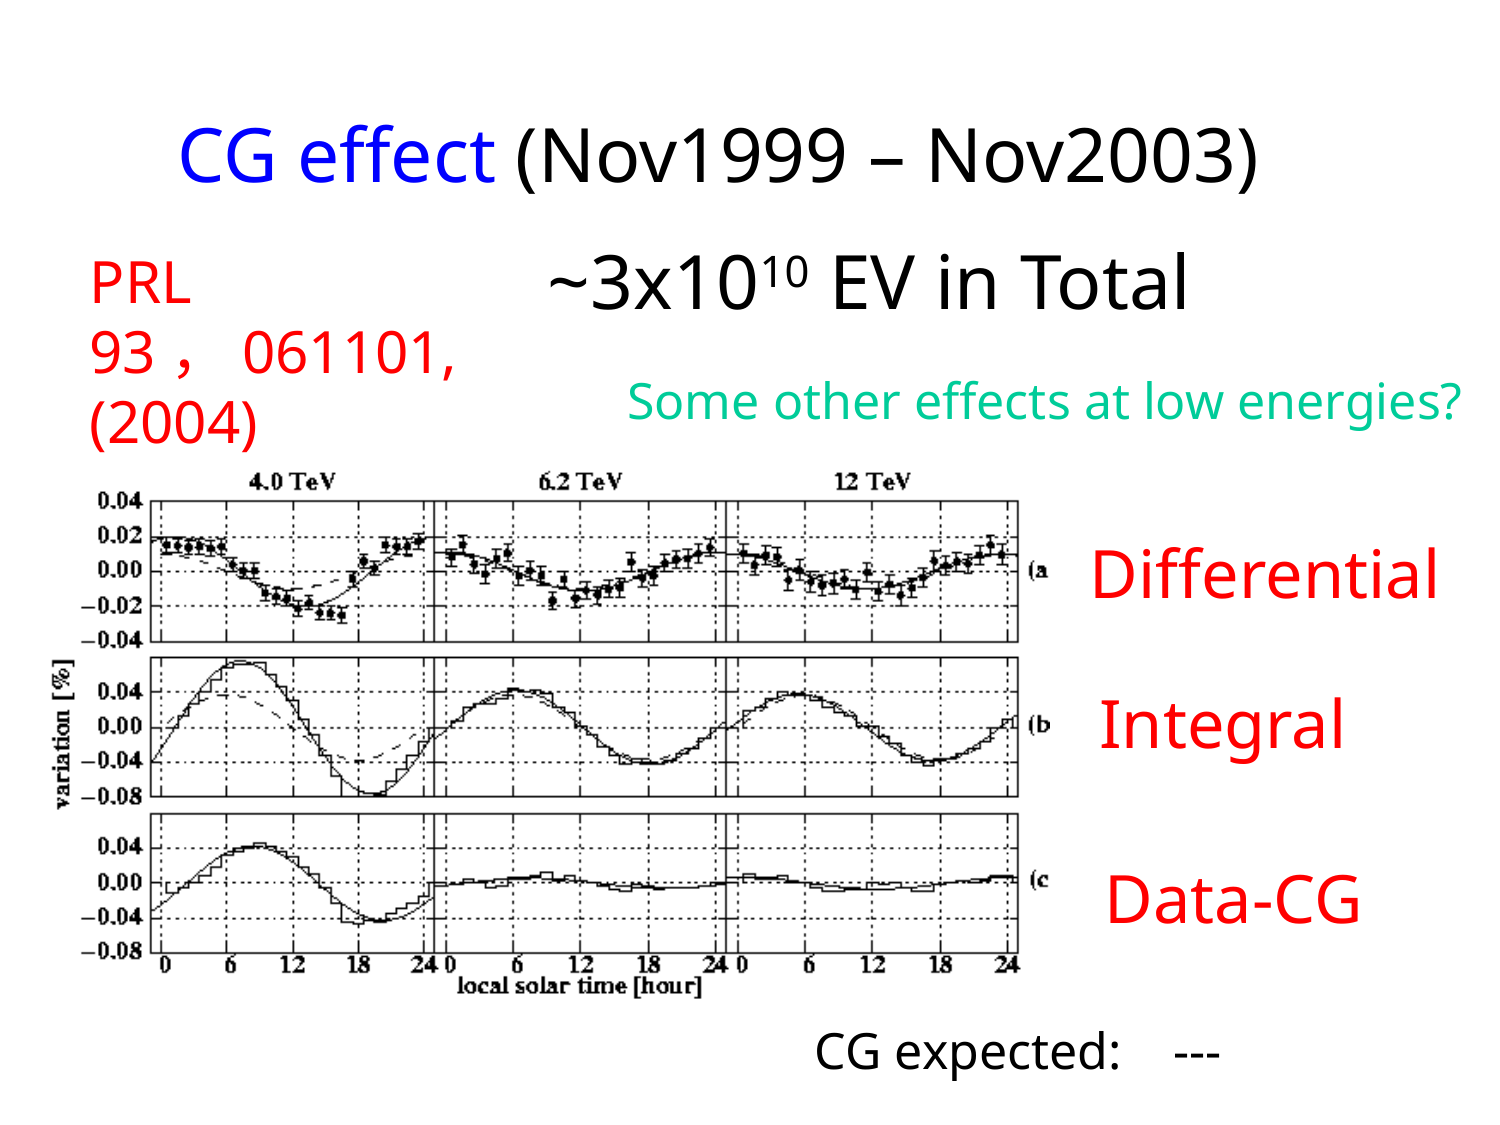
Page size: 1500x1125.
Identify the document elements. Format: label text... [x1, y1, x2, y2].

text_box PRL 93，061101,(2004) [74, 237, 525, 437]
text_box Some other effects at low energies? [612, 362, 1500, 438]
picture [37, 437, 1050, 1011]
text_box Integral [1050, 674, 1500, 770]
text_box CG expected: --- [799, 1012, 1388, 1088]
text_box Differential [1074, 524, 1500, 620]
text_box Data-CG [1089, 849, 1379, 945]
text_box CG effect (Nov1999 – Nov2003) ~3x1010 EV in Total [162, 99, 1350, 333]
